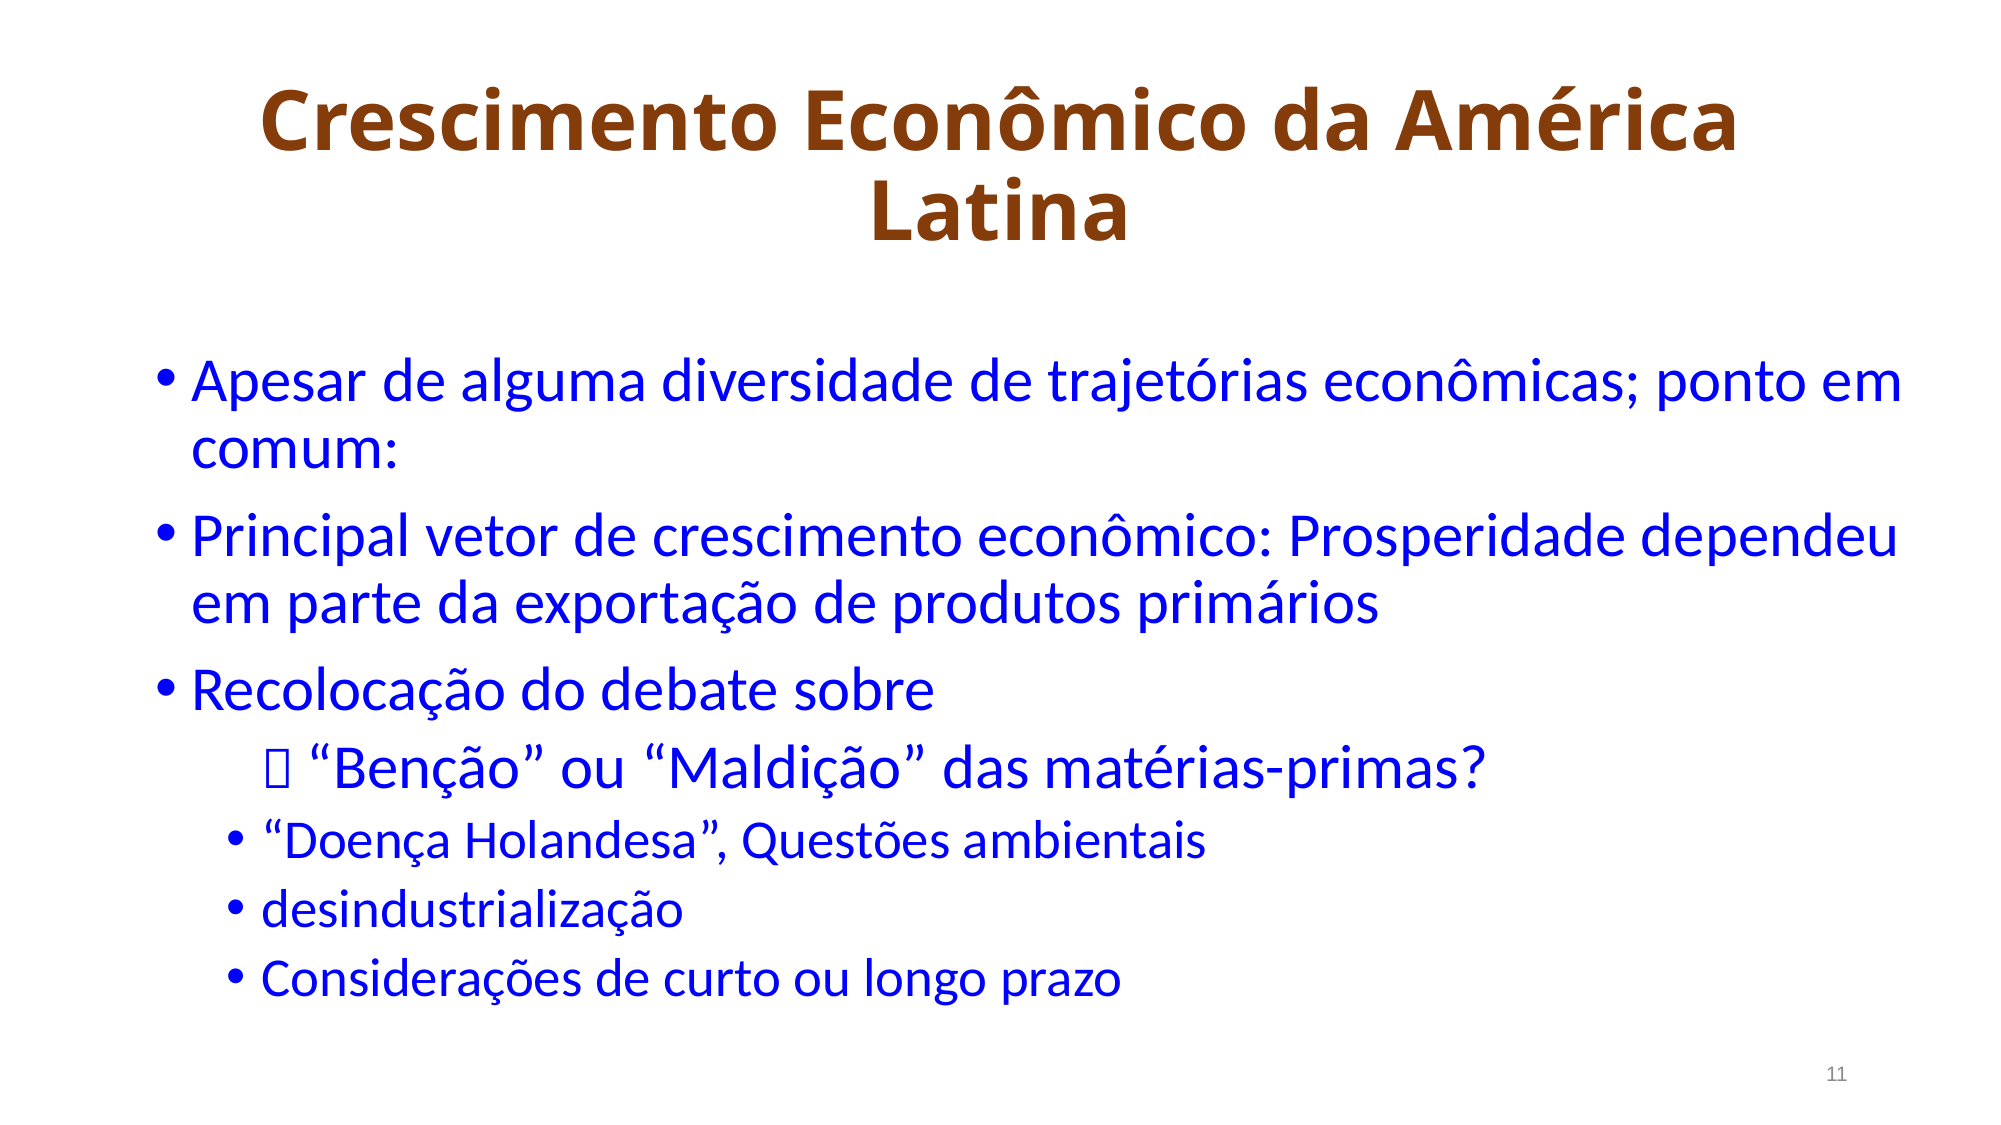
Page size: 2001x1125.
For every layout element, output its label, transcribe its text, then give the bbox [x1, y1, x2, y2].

slide_number 11 [1412, 1042, 1863, 1103]
list Apesar de alguma diversidade de trajetórias econômicas; ponto em comum: Principal vetor de crescimento econômico: Prosperidade dependeu em parte da exportação de produtos primários Recolocação do debate sobre  “Benção” ou “Maldição” das matérias-primas? “Doença Holandesa”, Questões ambientais desindustrialização Considerações de curto ou longo prazo [140, 254, 1960, 1020]
title Crescimento Econômico da América Latina [137, 59, 1863, 278]
